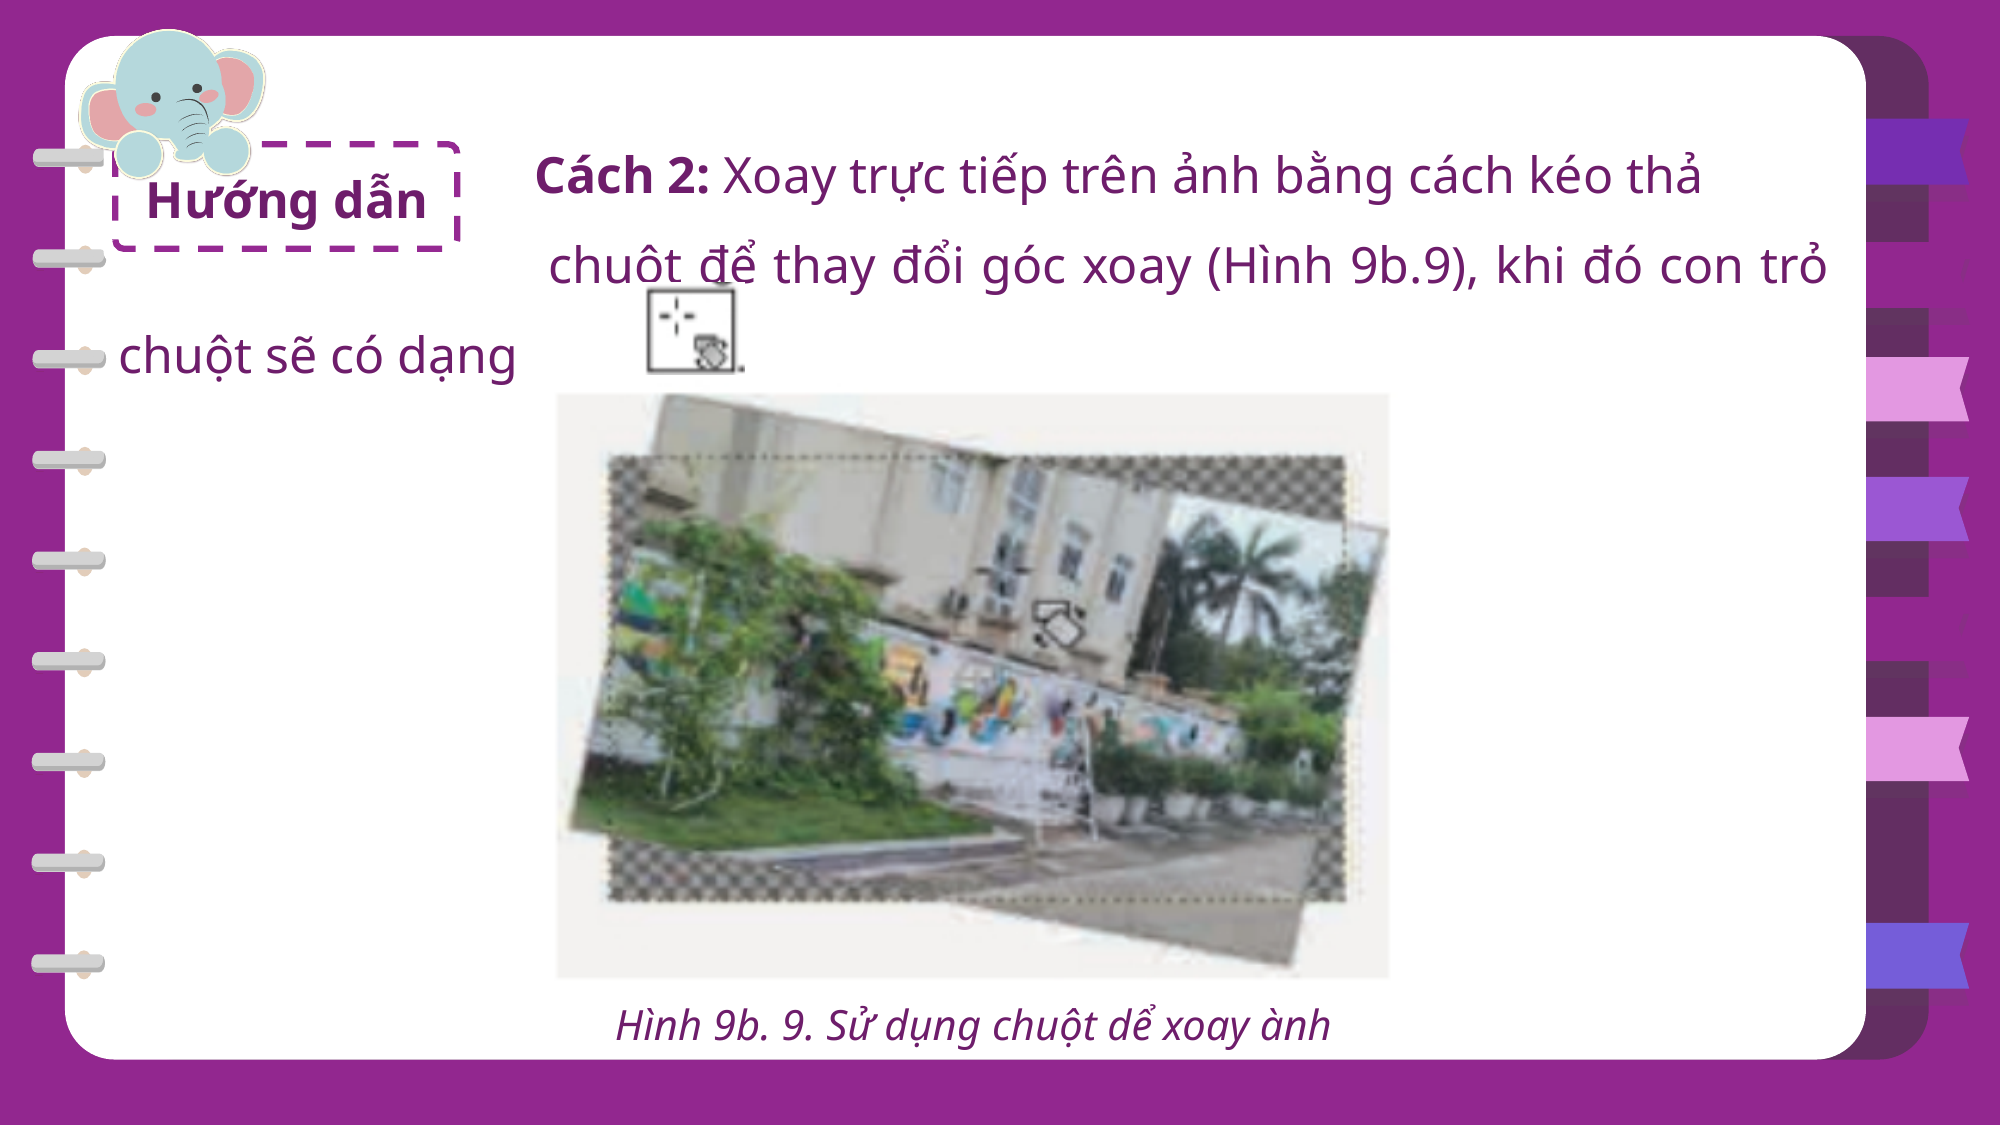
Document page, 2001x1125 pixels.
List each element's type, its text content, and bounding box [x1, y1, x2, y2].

text_box Cách 2: Xoay trực tiếp trên ảnh bằng cách kéo thả chuột để thay đổi góc xoay (Hình 9b.9), khi đó con trỏ chuột sẽ có dạng [103, 105, 1844, 391]
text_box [45, 0, 471, 263]
picture [640, 282, 745, 375]
picture [542, 380, 1405, 986]
text_box Hình 9b. 9. Sử dụng chuột dể xoay ành [505, 991, 1442, 1057]
